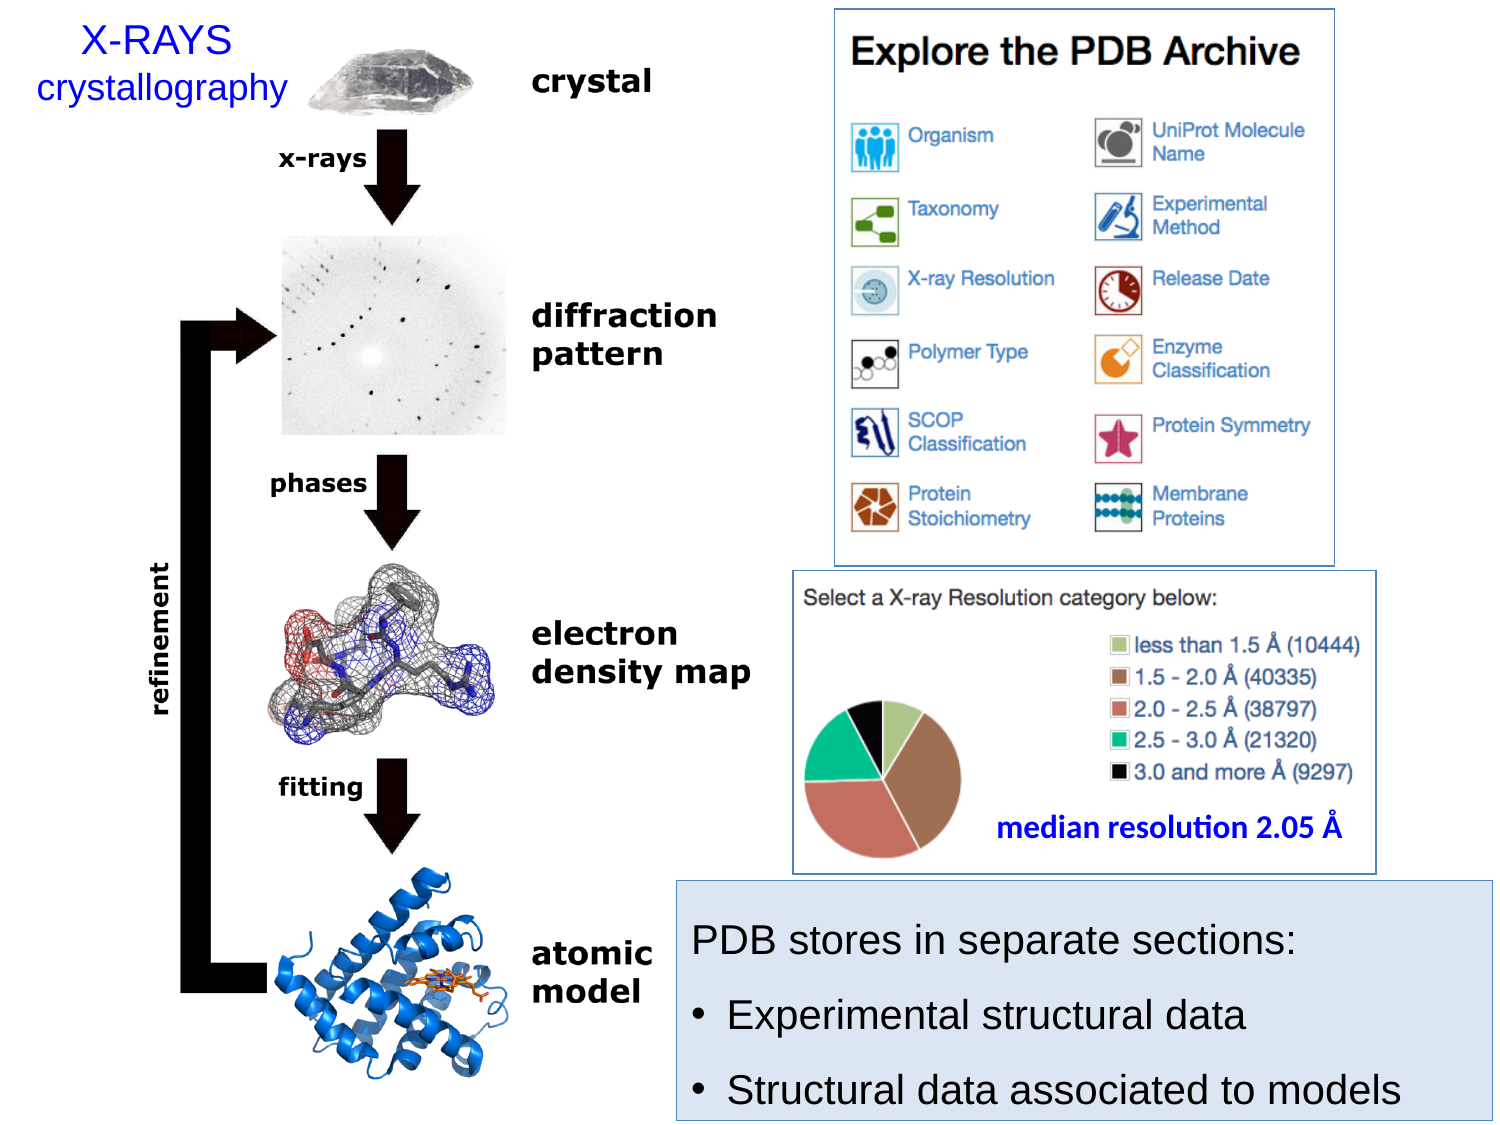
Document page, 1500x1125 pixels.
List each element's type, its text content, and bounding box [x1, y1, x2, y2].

text_box X-RAYS crystallography [21, 5, 99, 116]
picture [834, 9, 1334, 566]
text_box PDB stores in separate sections: Experimental structural data Structural data associated to models [805, 880, 1493, 1121]
picture [100, 5, 1376, 1125]
